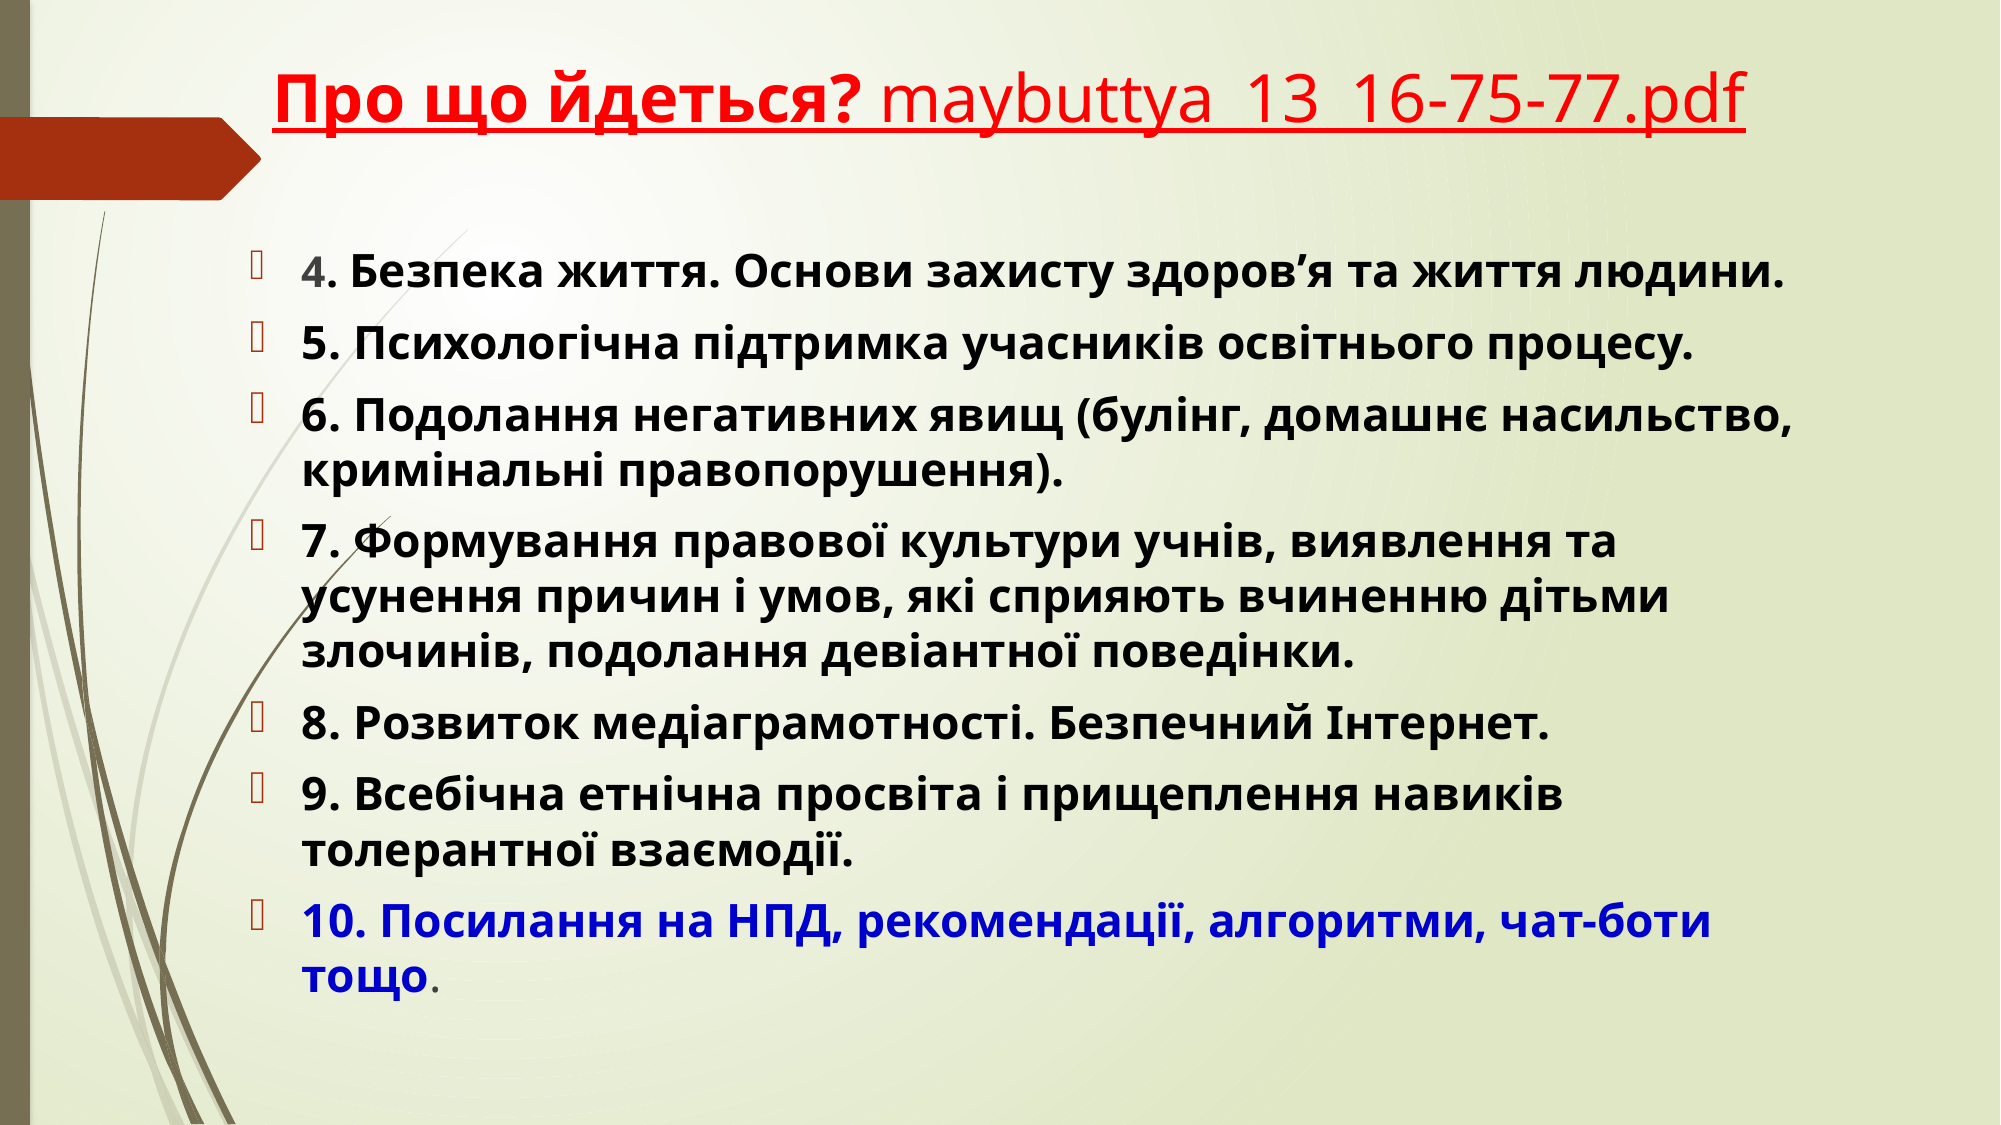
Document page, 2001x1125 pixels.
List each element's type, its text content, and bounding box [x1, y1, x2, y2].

title Про що йдеться? maybuttya_13_16-75-77.pdf [257, 48, 1983, 235]
list 4. Безпека життя. Основи захисту здоров’я та життя людини. 5. Психологічна підтримка учасників освітнього процесу. 6. Подолання негативних явищ (булінг, домашнє насильство, кримінальні правопорушення). 7. Формування правової культури учнів, виявлення та усунення причин і умов, які сприяють вчиненню дітьми злочинів, подолання девіантної поведінки. 8. Розвиток медіаграмотності. Безпечний Інтернет. 9. Всебічна етнічна просвіта і прищеплення навиків толерантної взаємодії. 10. Посилання на НПД, рекомендації, алгоритми, чат-боти тощо. [234, 234, 1863, 1014]
